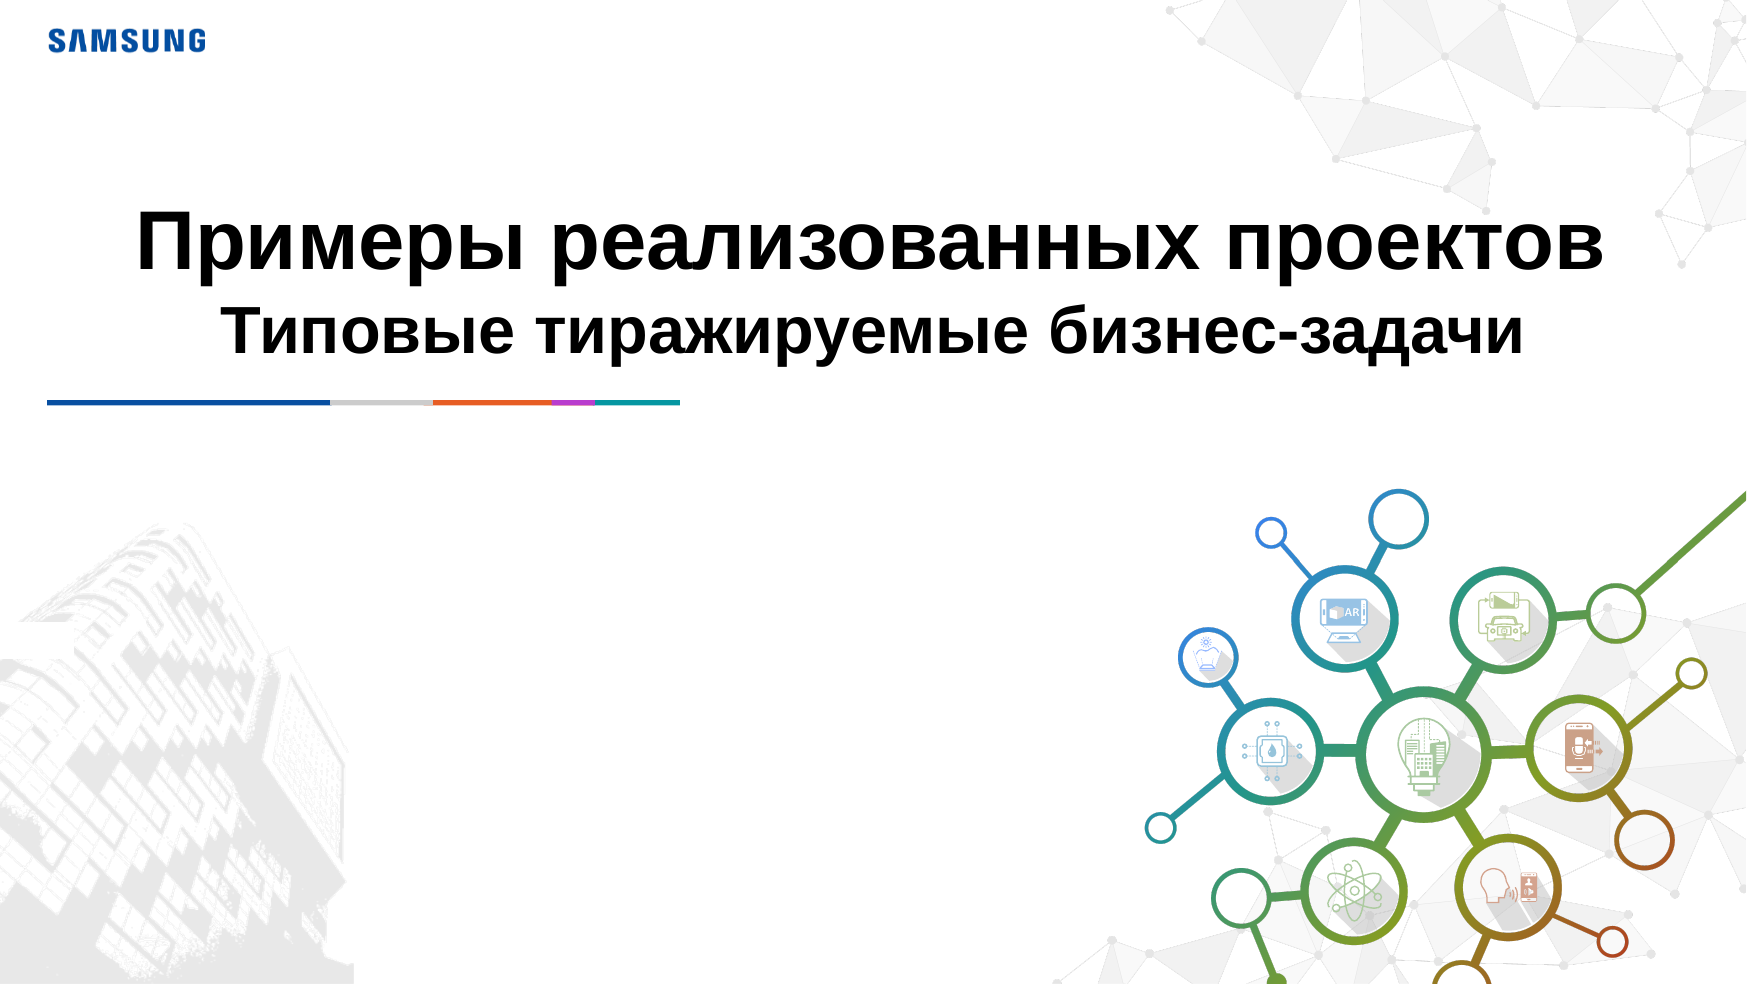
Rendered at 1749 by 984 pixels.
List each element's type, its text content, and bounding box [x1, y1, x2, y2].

text_box Типовые тиражируемые бизнес-задачи [205, 279, 1749, 429]
picture [1039, 474, 1747, 984]
picture [1139, 0, 1747, 279]
title Примеры реализованных проектов [74, 179, 1728, 381]
picture [36, 17, 215, 64]
